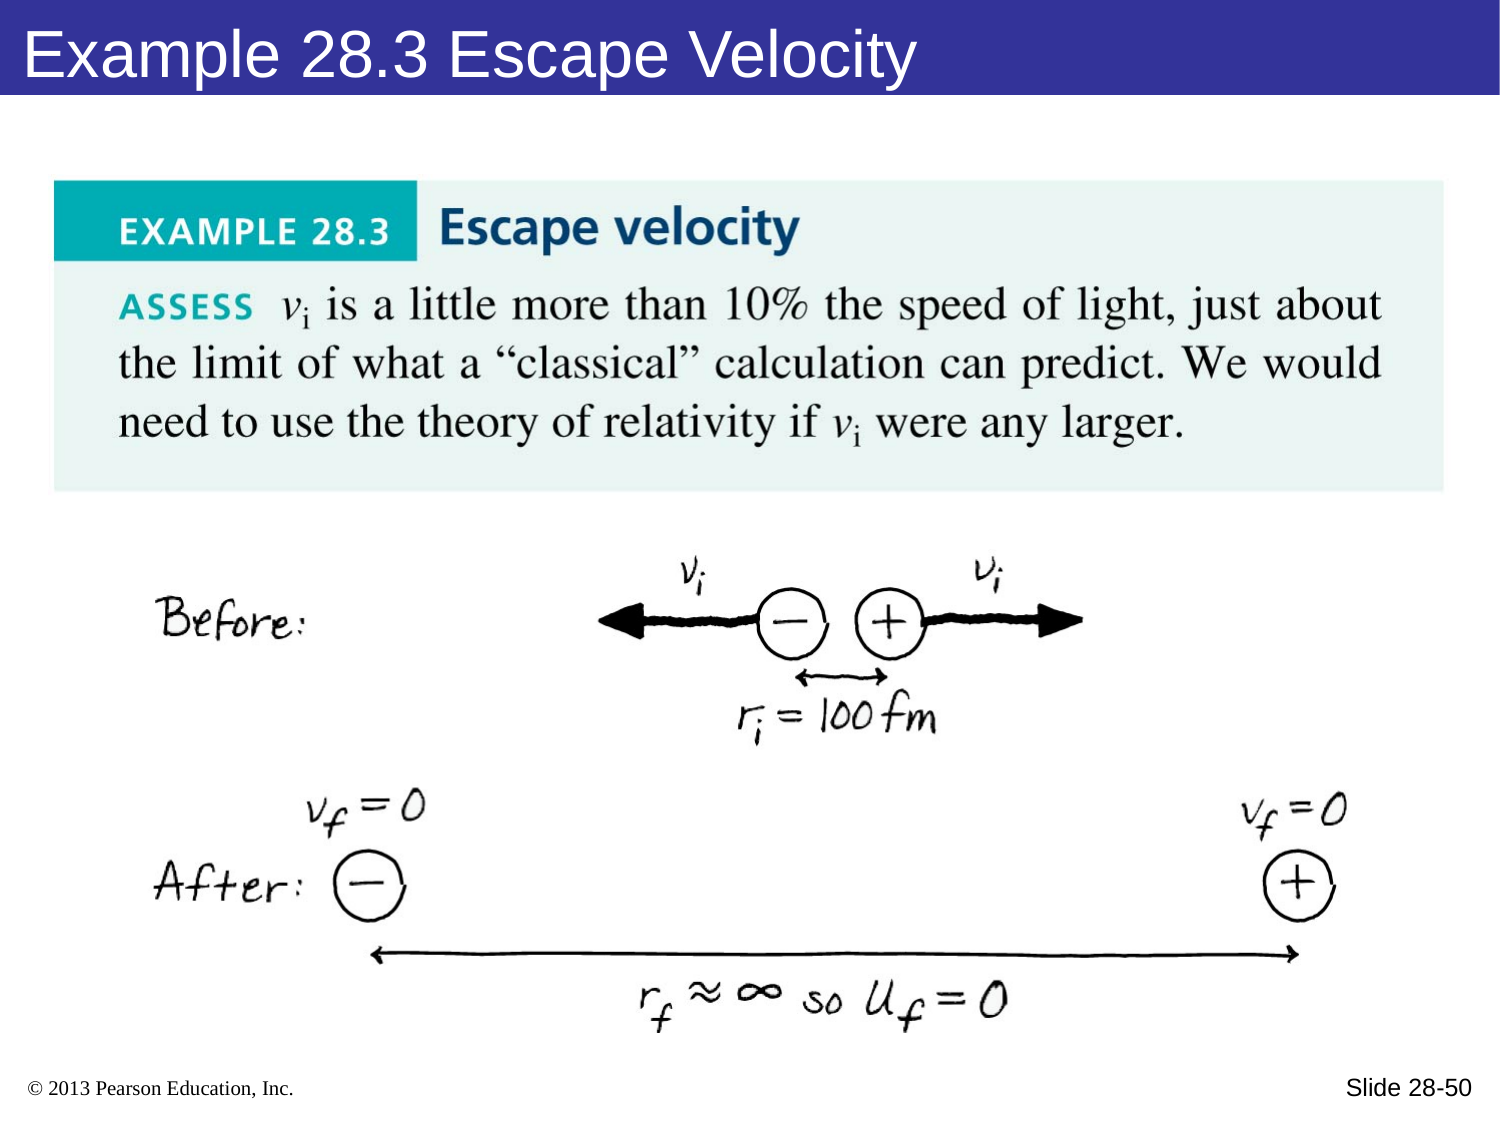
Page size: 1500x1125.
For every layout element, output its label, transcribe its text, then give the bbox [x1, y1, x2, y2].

picture [147, 549, 1353, 1033]
text_box Slide 28-50 [1287, 1064, 1488, 1103]
text_box Example 28.3 Escape Velocity [7, 17, 1371, 85]
picture [48, 174, 1452, 500]
